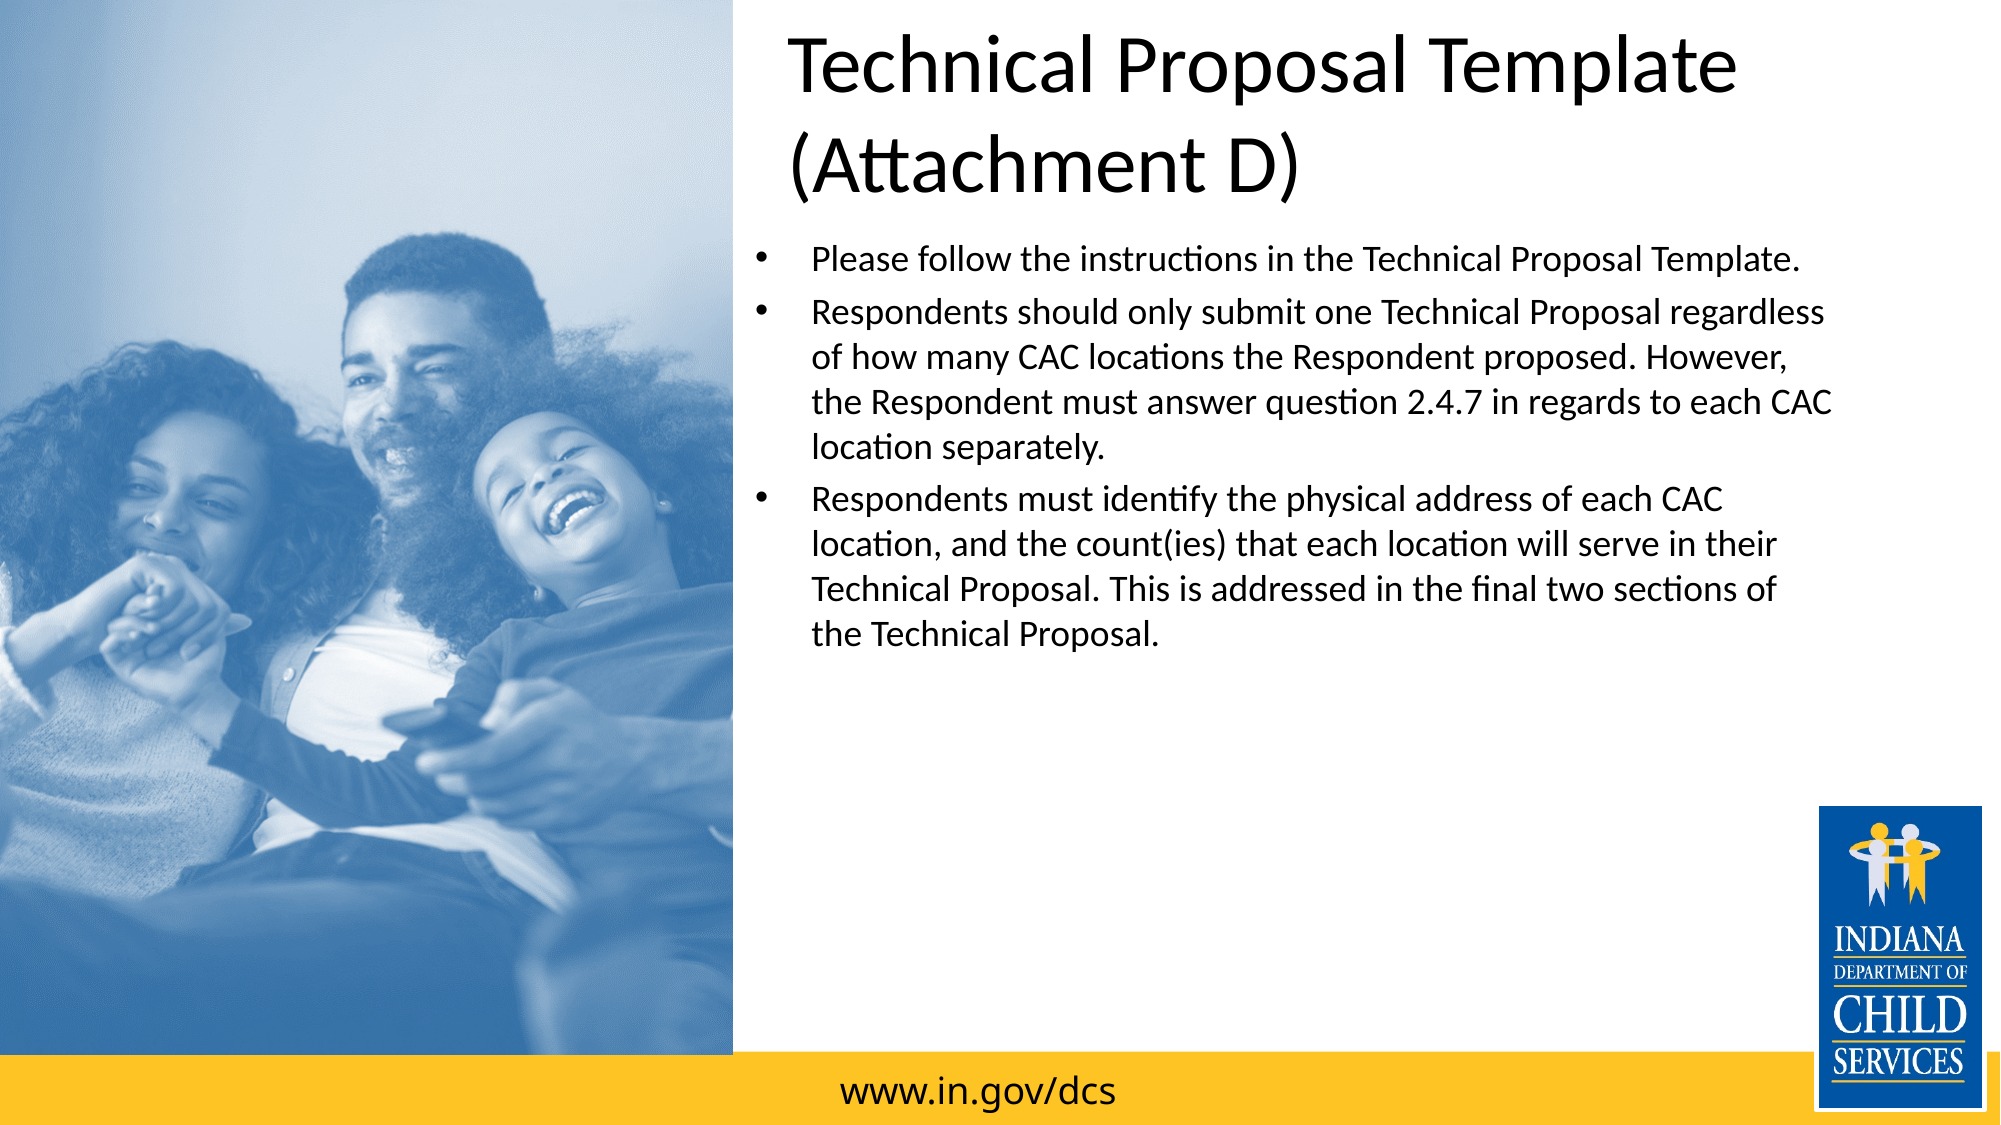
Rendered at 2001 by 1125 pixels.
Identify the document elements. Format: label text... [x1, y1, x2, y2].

text_box Technical Proposal Template (Attachment D) [772, 2, 1819, 217]
picture [0, 0, 733, 1055]
text_box Please follow the instructions in the Technical Proposal Template. Respondents should only submit one Technical Proposal regardless of how many CAC locations the Respondent proposed. However, the Respondent must answer question 2.4.7 in regards to each CAC location separately. Respondents must identify the physical address of each CAC location, and the count(ies) that each location will serve in their Technical Proposal. This is addressed in the final two sections of the Technical Proposal. [740, 227, 1851, 662]
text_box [0, 1051, 2000, 1125]
picture [1818, 805, 1983, 1108]
